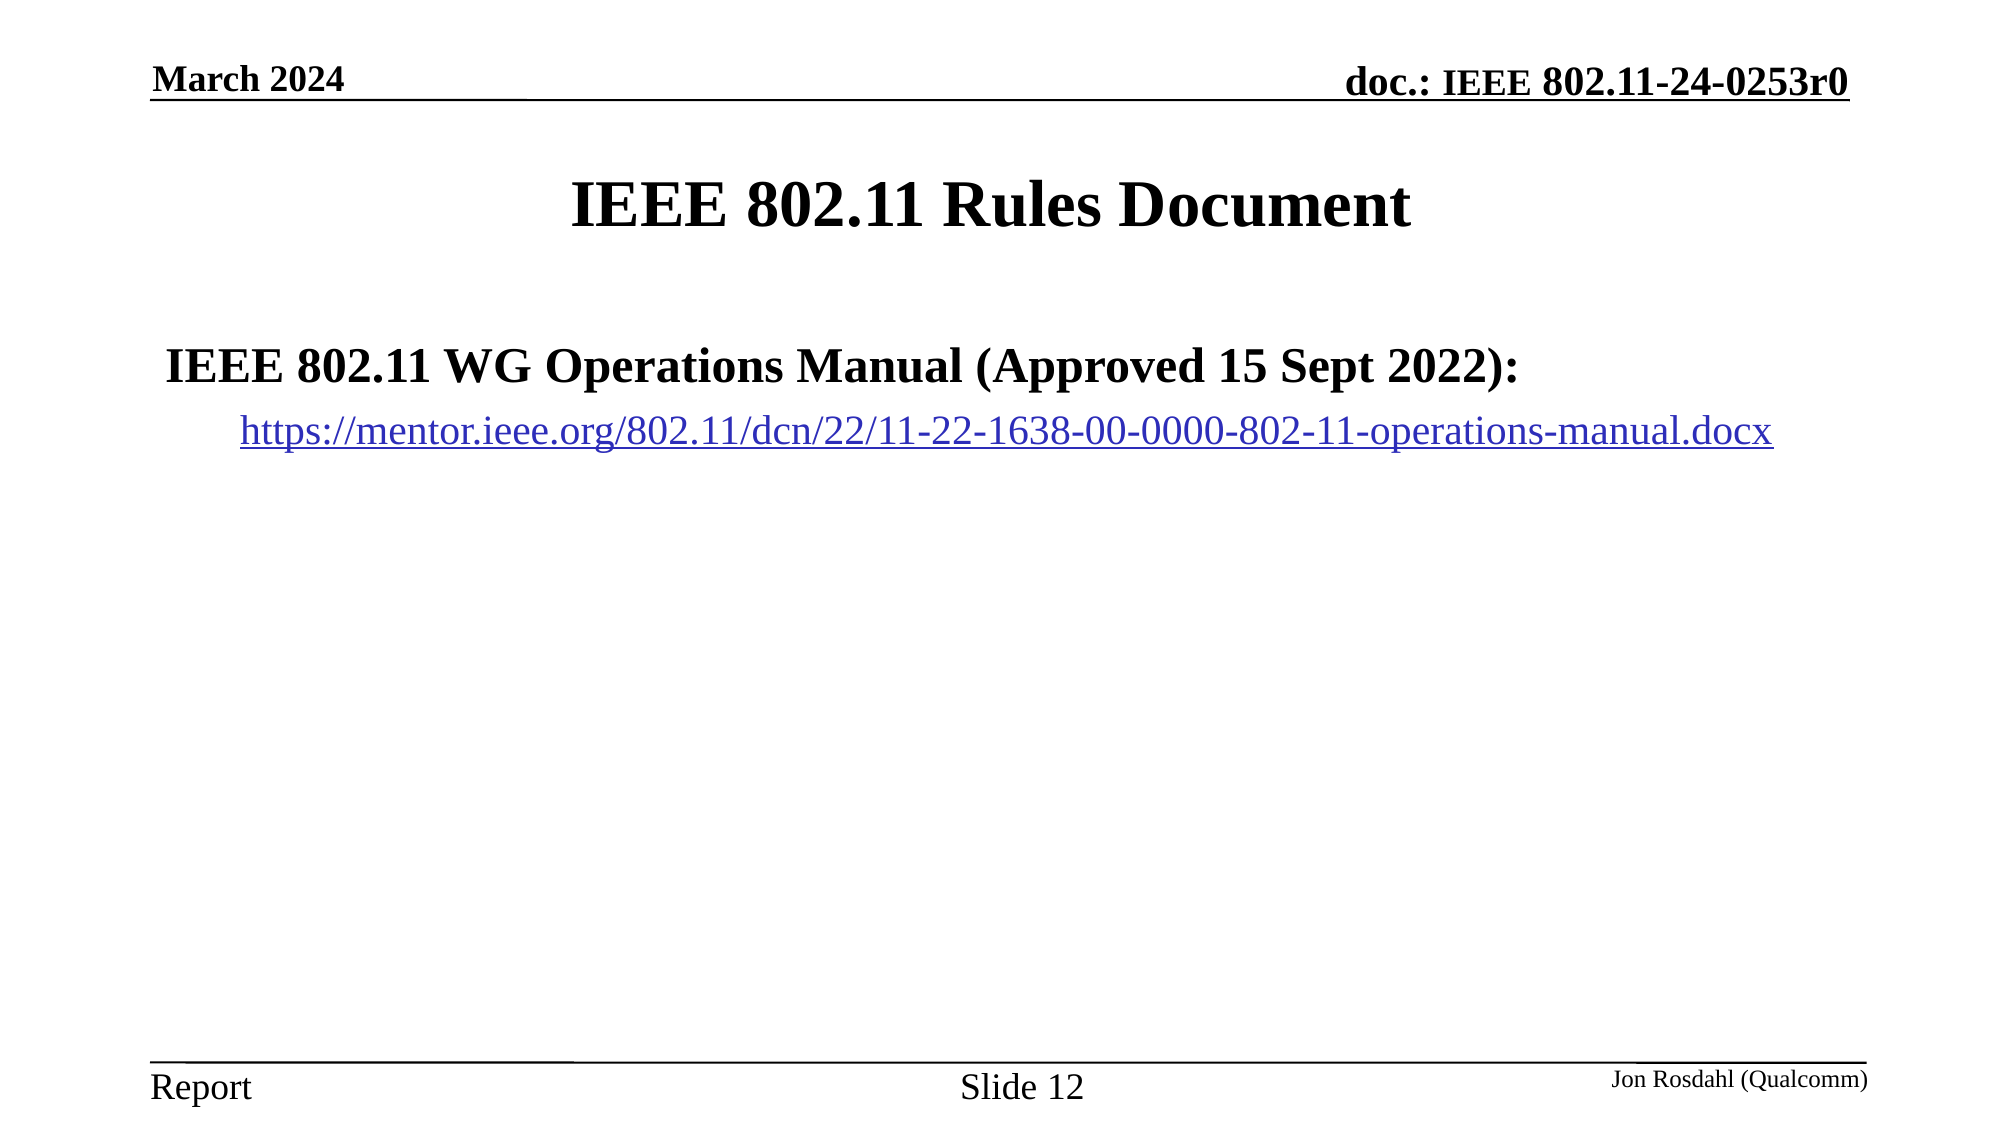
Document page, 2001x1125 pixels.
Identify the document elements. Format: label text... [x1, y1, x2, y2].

title IEEE 802.11 Rules Document [149, 112, 1850, 288]
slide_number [152, 54, 563, 100]
footer Jon Rosdahl (Qualcomm) [1171, 1061, 1869, 1093]
list IEEE 802.11 WG Operations Manual (Approved 15 Sept 2022): https://mentor.ieee.org/802.11/dcn/22/11-22-1638-00-0000-802-11-operations-manual.docx [149, 324, 1850, 1000]
slide_number Slide 12 [950, 1061, 1095, 1125]
